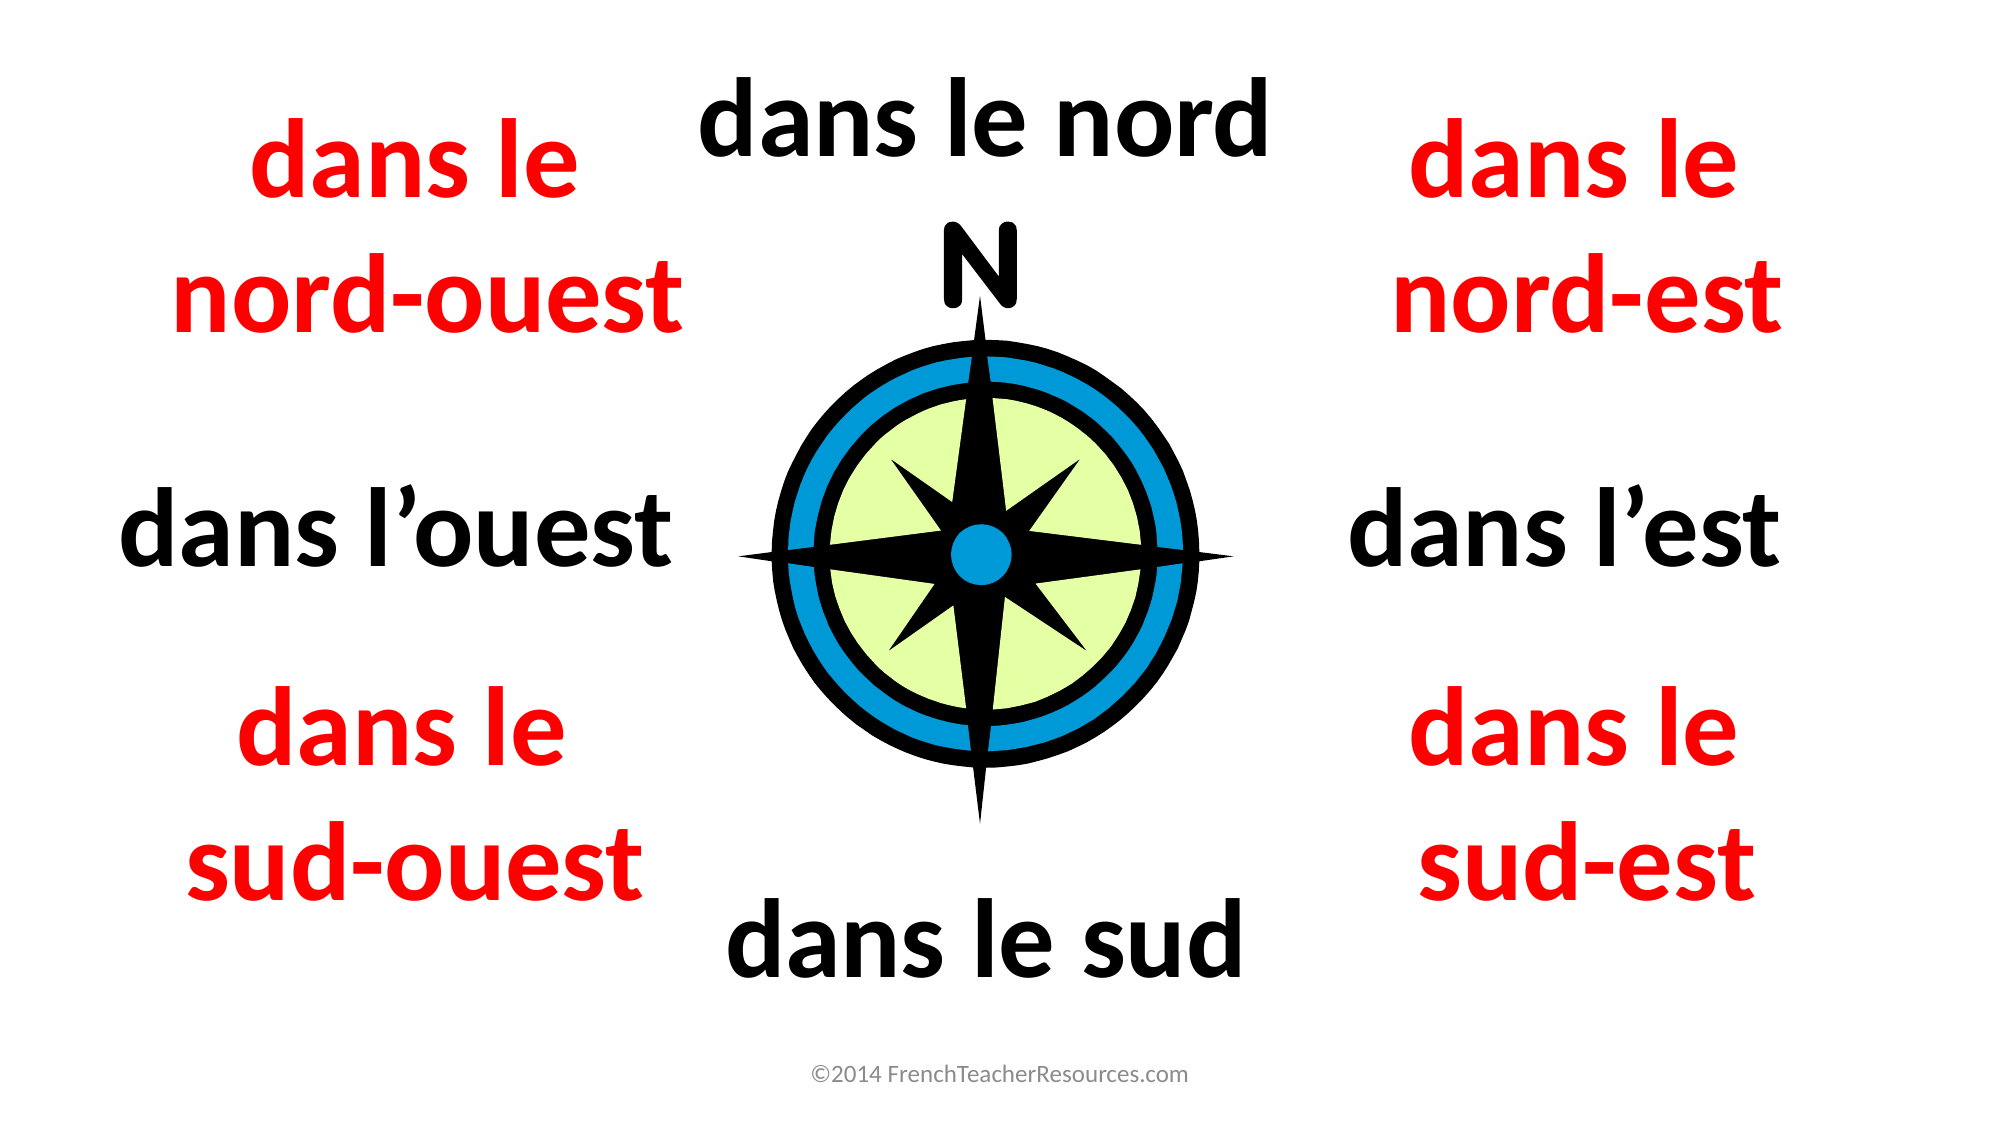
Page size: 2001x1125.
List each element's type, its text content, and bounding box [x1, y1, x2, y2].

text_box dans le sud [709, 857, 1262, 1008]
text_box dans l’est [1332, 446, 1798, 597]
footer ©2014 FrenchTeacherResources.com [662, 1042, 1338, 1103]
text_box dans l’ouest [103, 446, 689, 597]
text_box dans le sud-ouest [169, 645, 661, 931]
text_box dans le nord-est [1375, 77, 1799, 363]
text_box dans le nord-ouest [155, 77, 700, 363]
text_box dans le sud-est [1393, 645, 1781, 931]
text_box dans le nord [682, 36, 1289, 187]
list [738, 221, 1234, 824]
